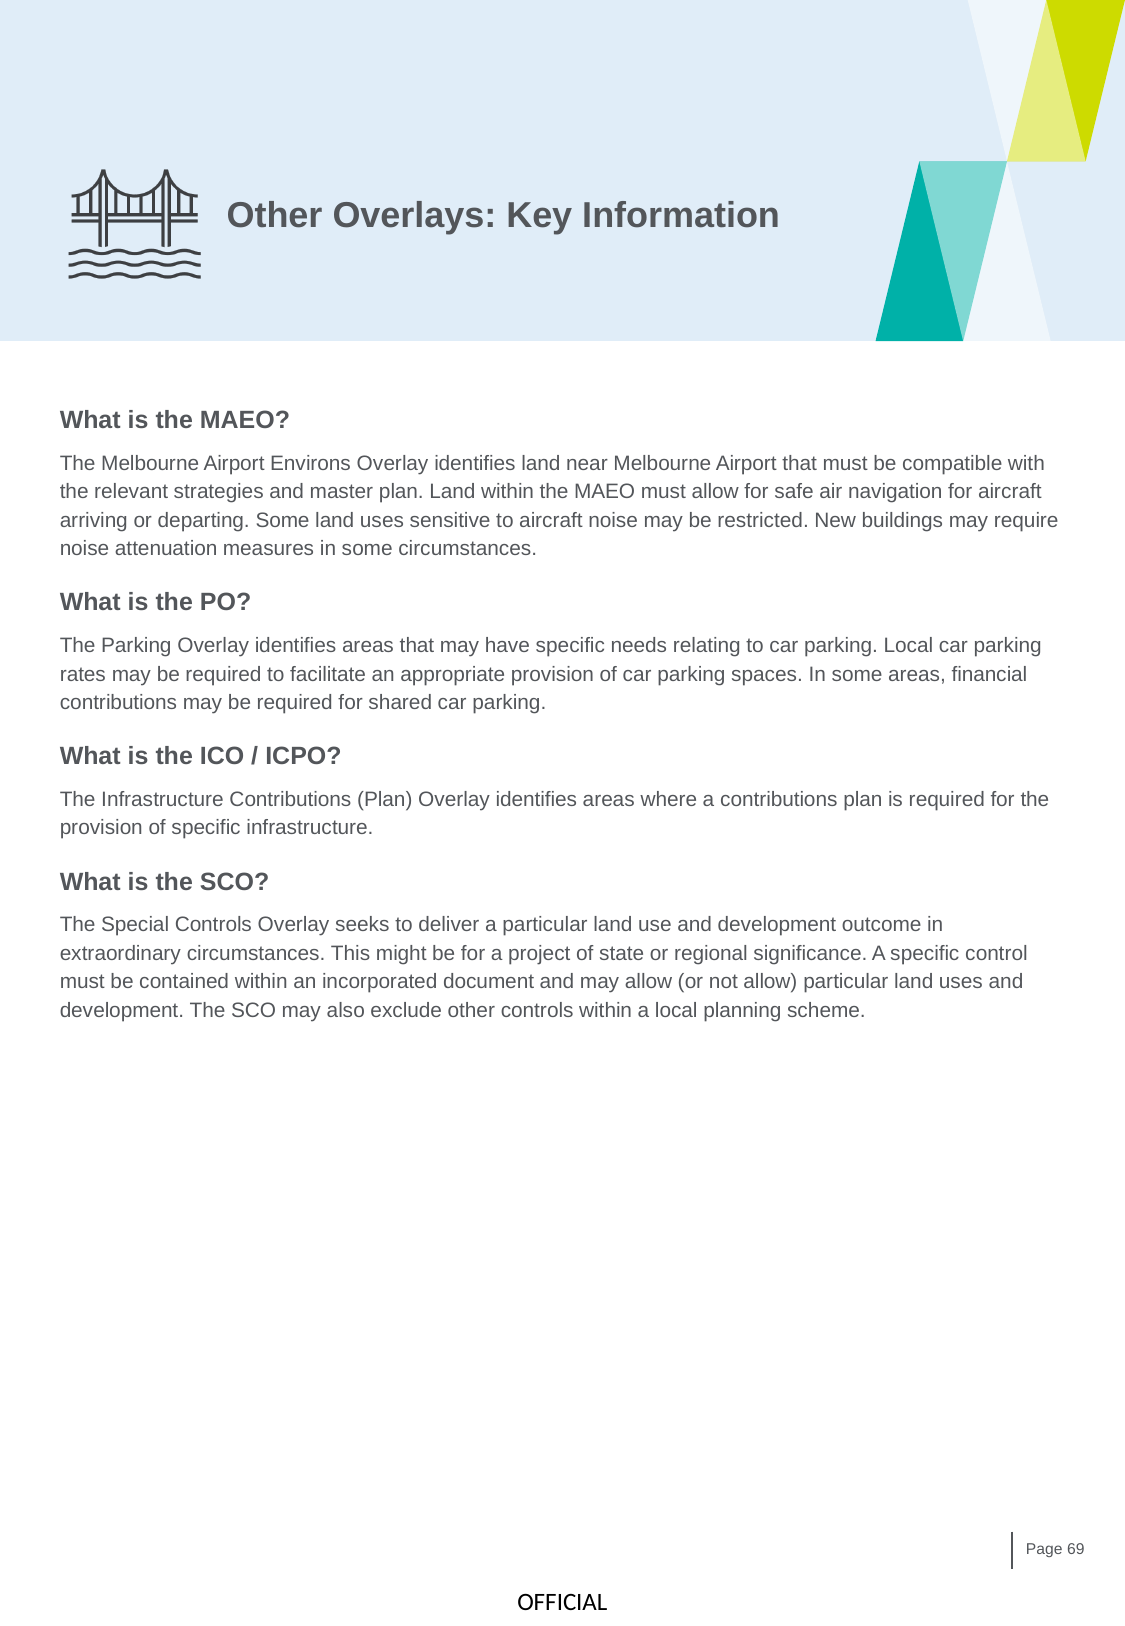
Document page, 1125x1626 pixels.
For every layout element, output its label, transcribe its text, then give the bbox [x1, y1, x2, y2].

title Other Overlays: Key Information [226, 134, 921, 292]
picture [59, 137, 210, 288]
text_box What is the MAEO? The Melbourne Airport Environs Overlay identifies land near Melbourne Airport that must be compatible with the relevant strategies and master plan. Land within the MAEO must allow for safe air navigation for aircraft arriving or departing. Some land uses sensitive to aircraft noise may be restricted. New buildings may require noise attenuation measures in some circumstances. What is the PO? The Parking Overlay identifies areas that may have specific needs relating to car parking. Local car parking rates may be required to facilitate an appropriate provision of car parking spaces. In some areas, financial contributions may be required for shared car parking. What is the ICO / ICPO? The Infrastructure Contributions (Plan) Overlay identifies areas where a contributions plan is required for the provision of specific infrastructure. What is the SCO? The Special Controls Overlay seeks to deliver a particular land use and development outcome in extraordinary circumstances. This might be for a project of state or regional significance. A specific control must be contained within an incorporated document and may allow (or not allow) particular land uses and development. The SCO may also exclude other controls within a local planning scheme. [59, 399, 1066, 1297]
slide_number Page 69 [1025, 1505, 1093, 1591]
